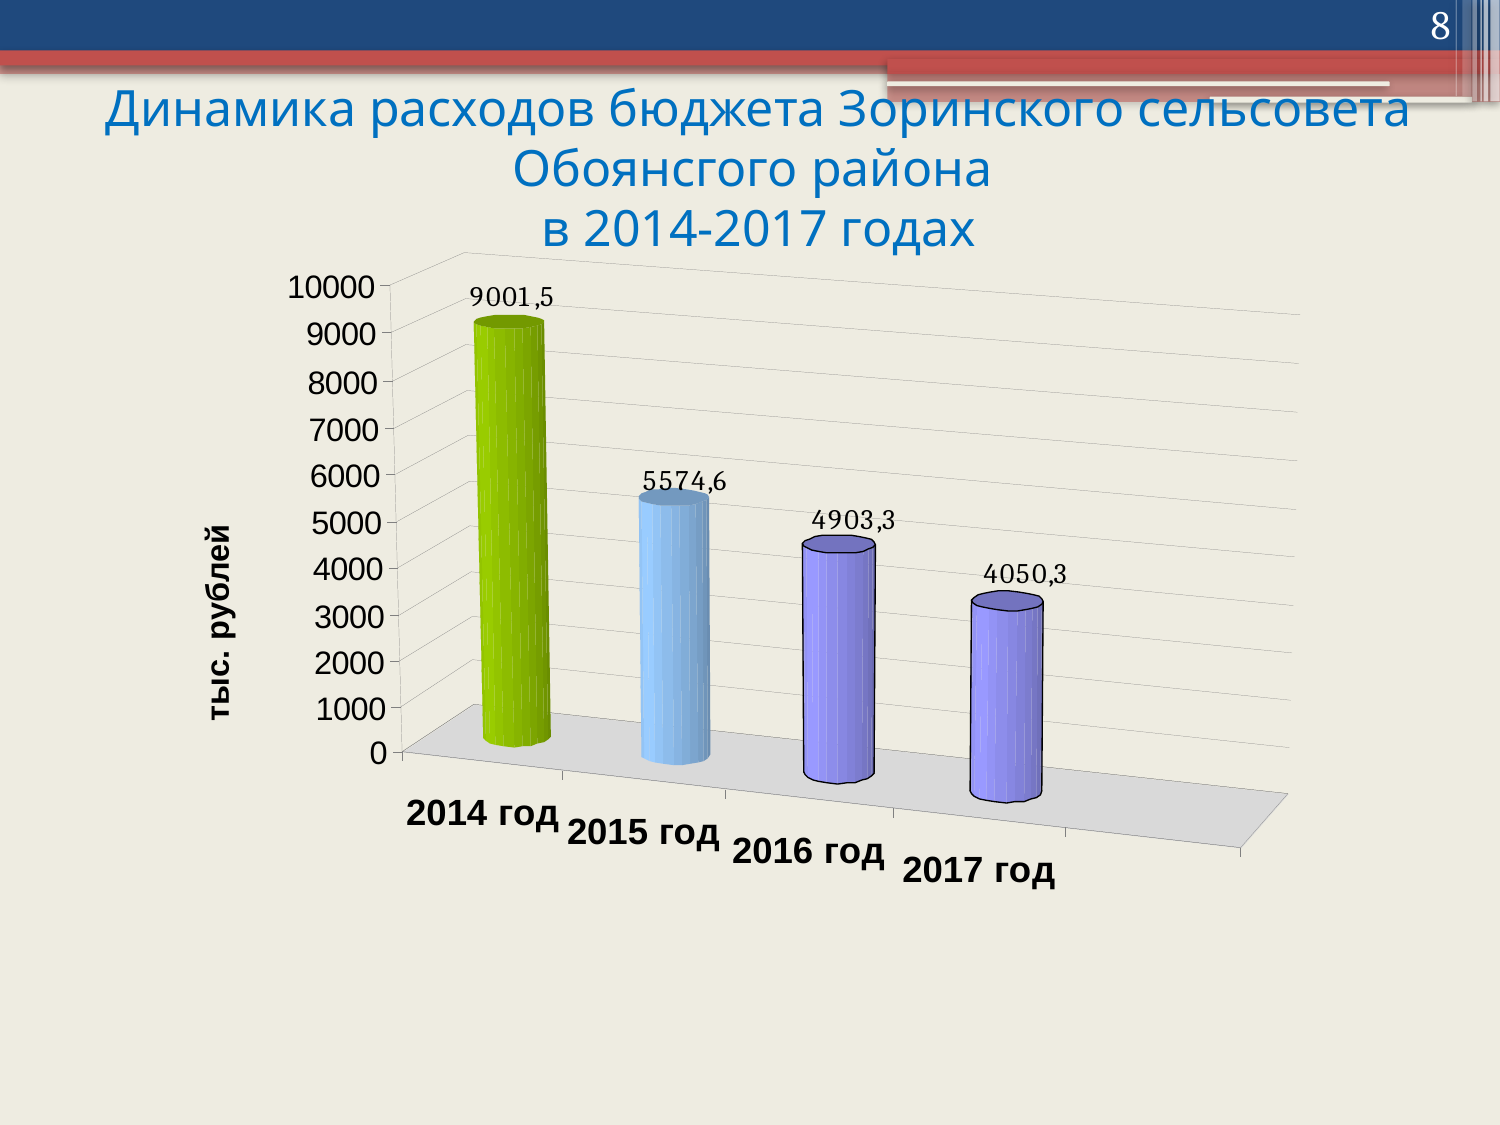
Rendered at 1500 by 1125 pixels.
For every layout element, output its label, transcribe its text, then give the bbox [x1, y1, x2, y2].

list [100, 190, 1310, 1045]
slide_number 8 [1340, 0, 1466, 61]
title Динамика расходов бюджета Зоринского сельсовета Обоянсгого района в 2014-2017 годах [17, 77, 1500, 256]
